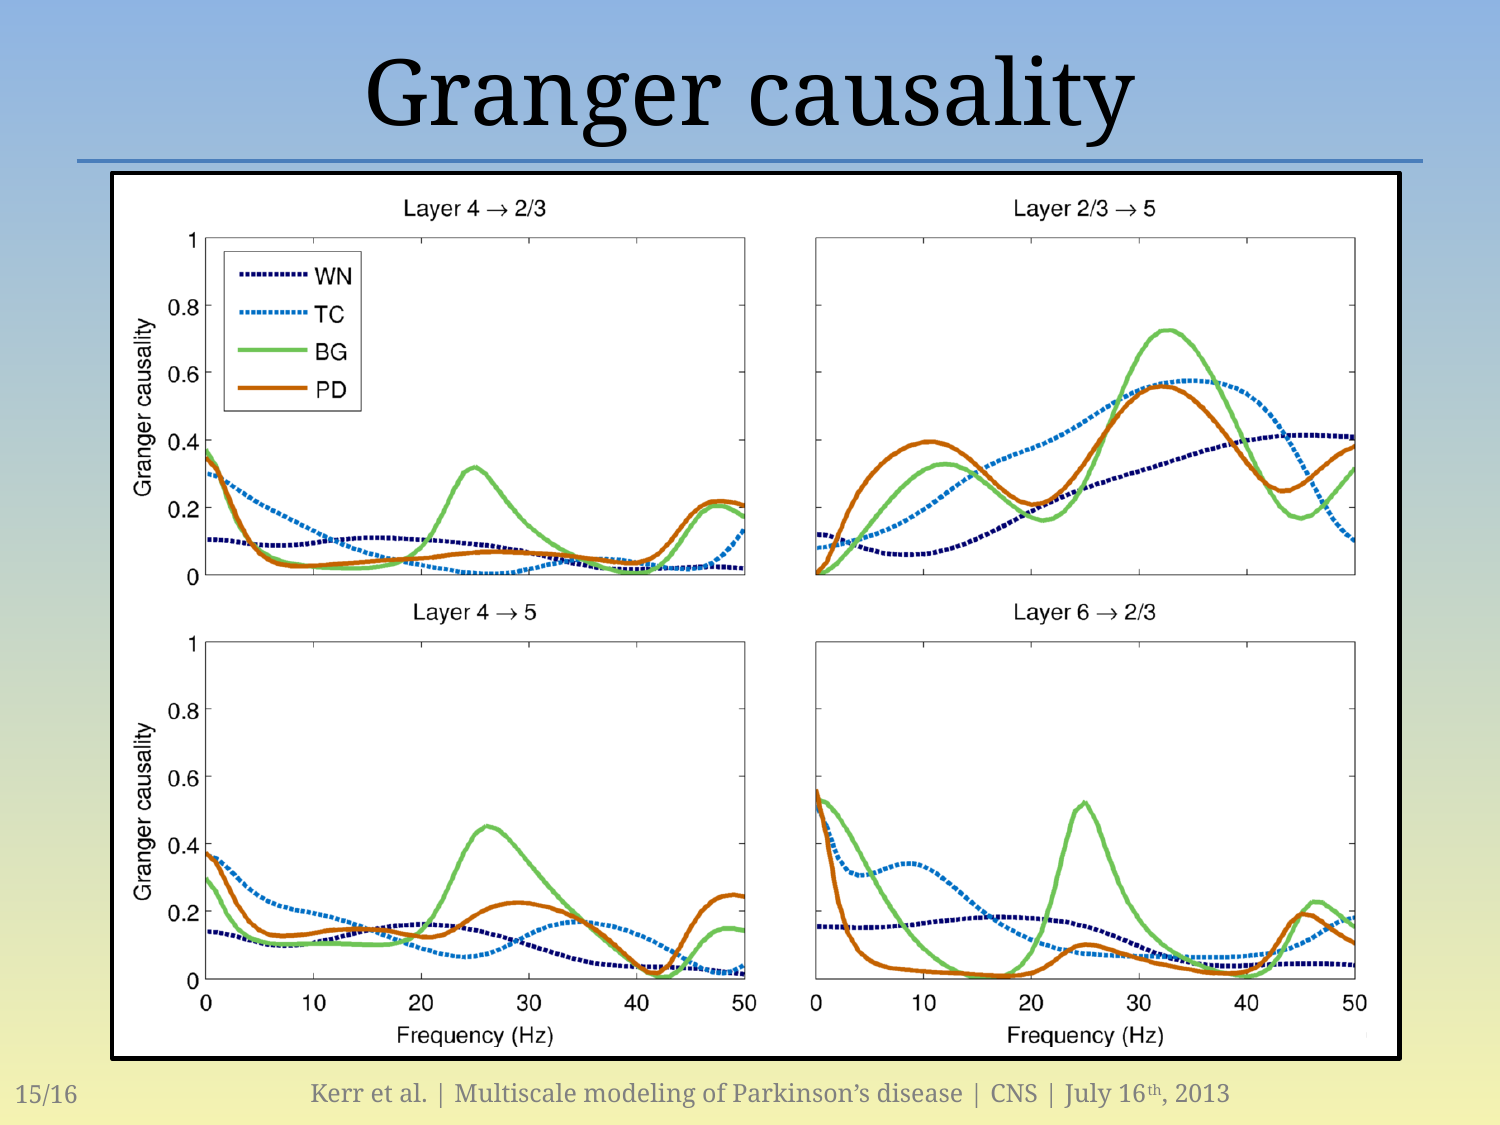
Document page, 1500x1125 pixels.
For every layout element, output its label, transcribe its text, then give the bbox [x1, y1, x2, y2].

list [133, 190, 1367, 1047]
title Granger causality [75, 0, 1425, 183]
text_box [110, 183, 1402, 1061]
